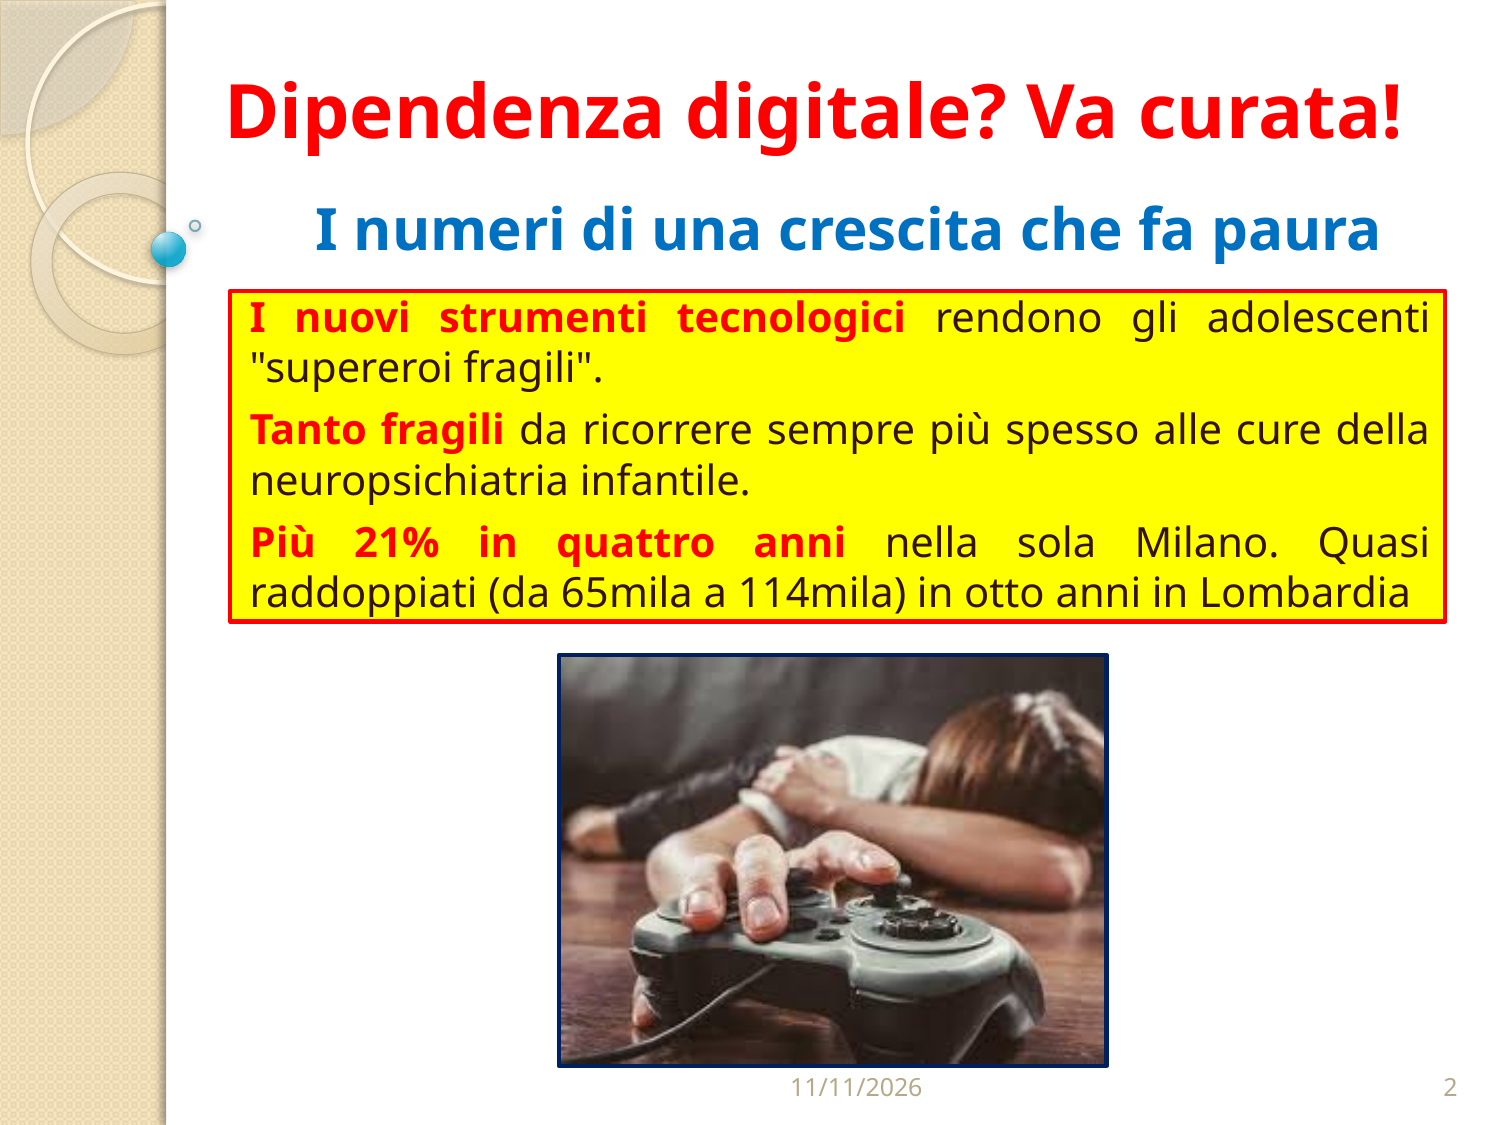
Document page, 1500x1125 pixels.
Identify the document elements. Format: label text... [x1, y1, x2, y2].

picture [560, 656, 1105, 1065]
text_box I numeri di una crescita che fa paura [301, 184, 1435, 270]
subtitle I nuovi strumenti tecnologici rendono gli adolescenti "supereroi fragili". Tanto fragili da ricorrere sempre più spesso alle cure della neuropsichiatria infantile. Più 21% in quattro anni nella sola Milano. Quasi raddoppiati (da 65mila a 114mila) in otto anni in Lombardia [230, 290, 1446, 622]
slide_number 2 [1413, 1034, 1488, 1113]
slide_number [587, 1075, 938, 1113]
title Dipendenza digitale? Va curata! [206, 42, 1422, 161]
